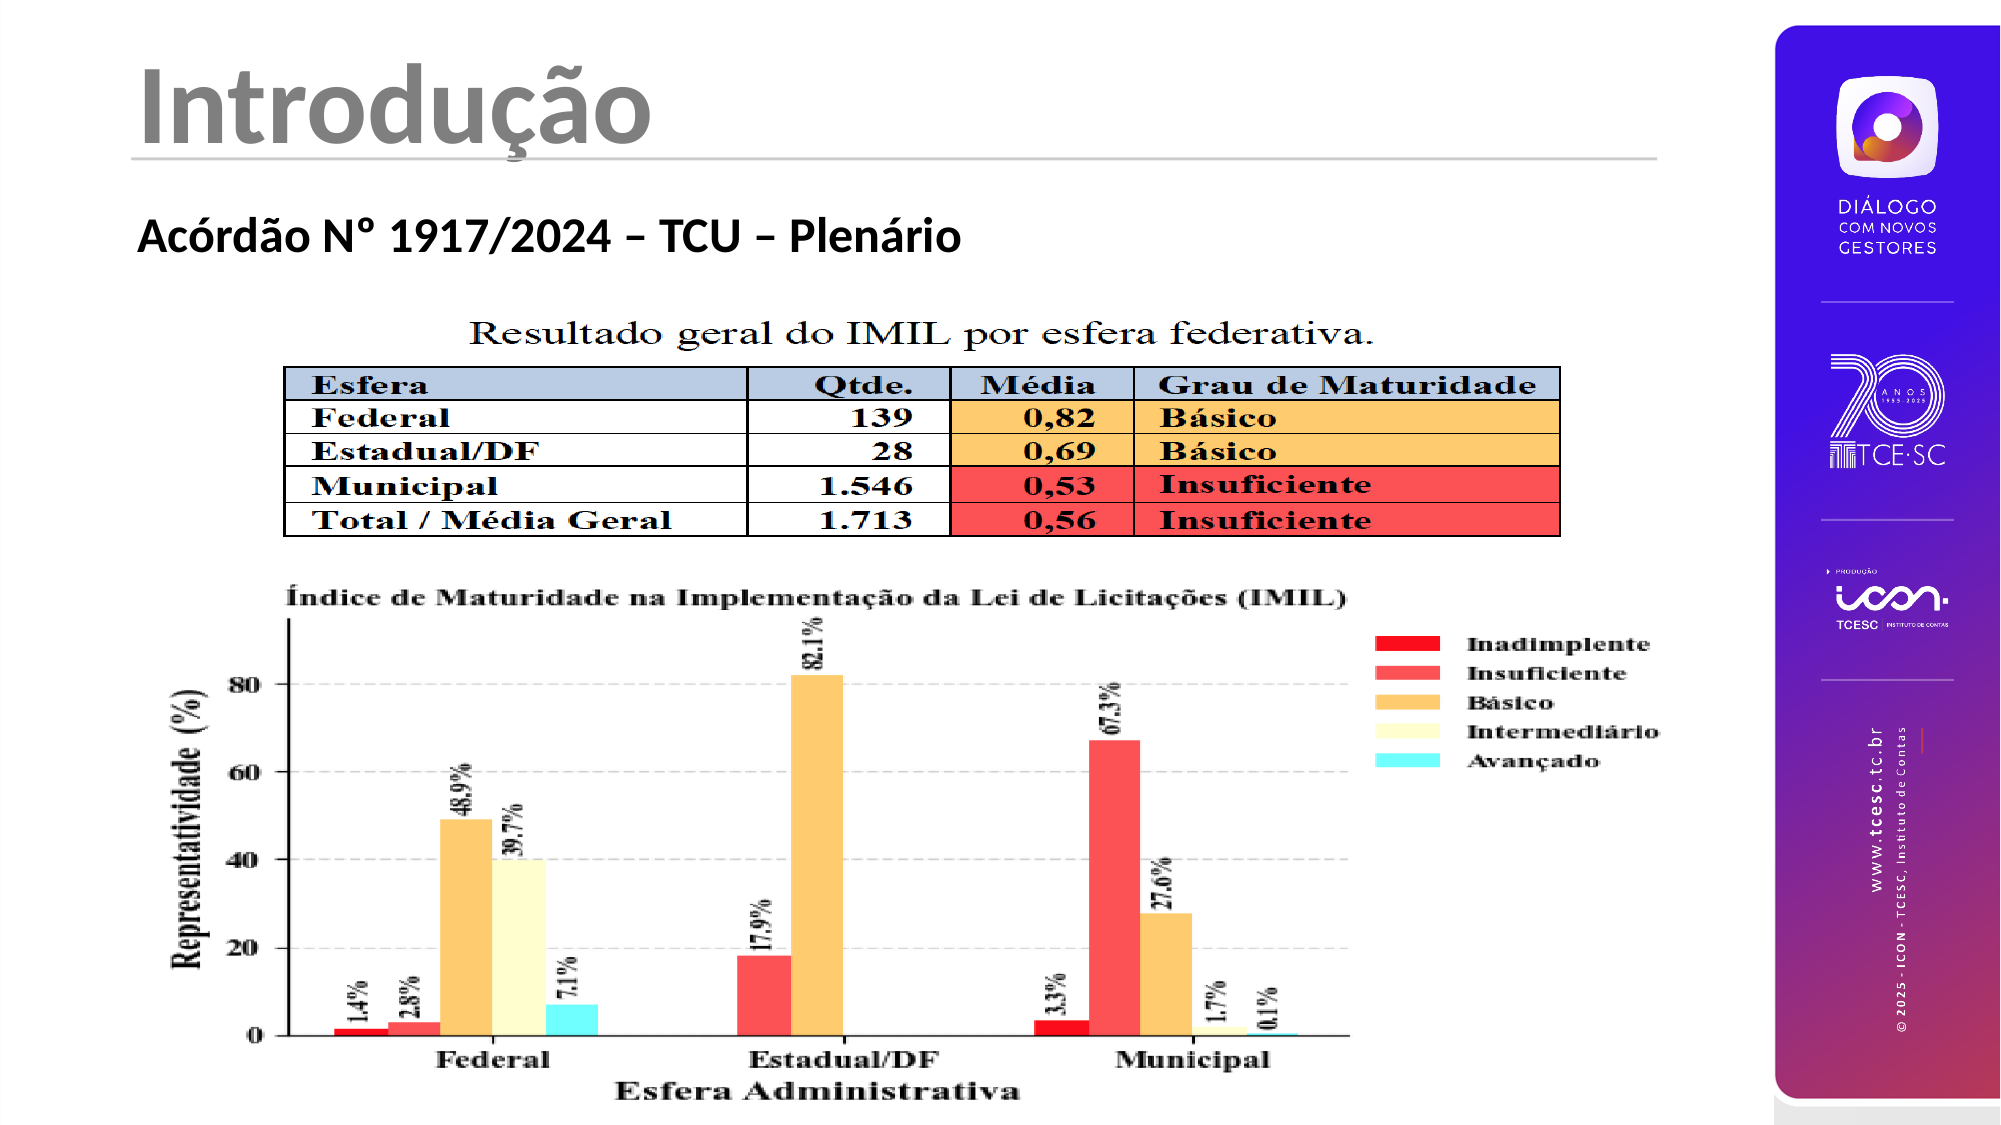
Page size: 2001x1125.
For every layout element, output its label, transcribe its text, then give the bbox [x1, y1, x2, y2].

picture [0, 0, 2001, 1125]
title Introdução [122, 37, 1050, 134]
text_box Acórdão Nº 1917/2024 – TCU – Plenário [122, 195, 1124, 271]
